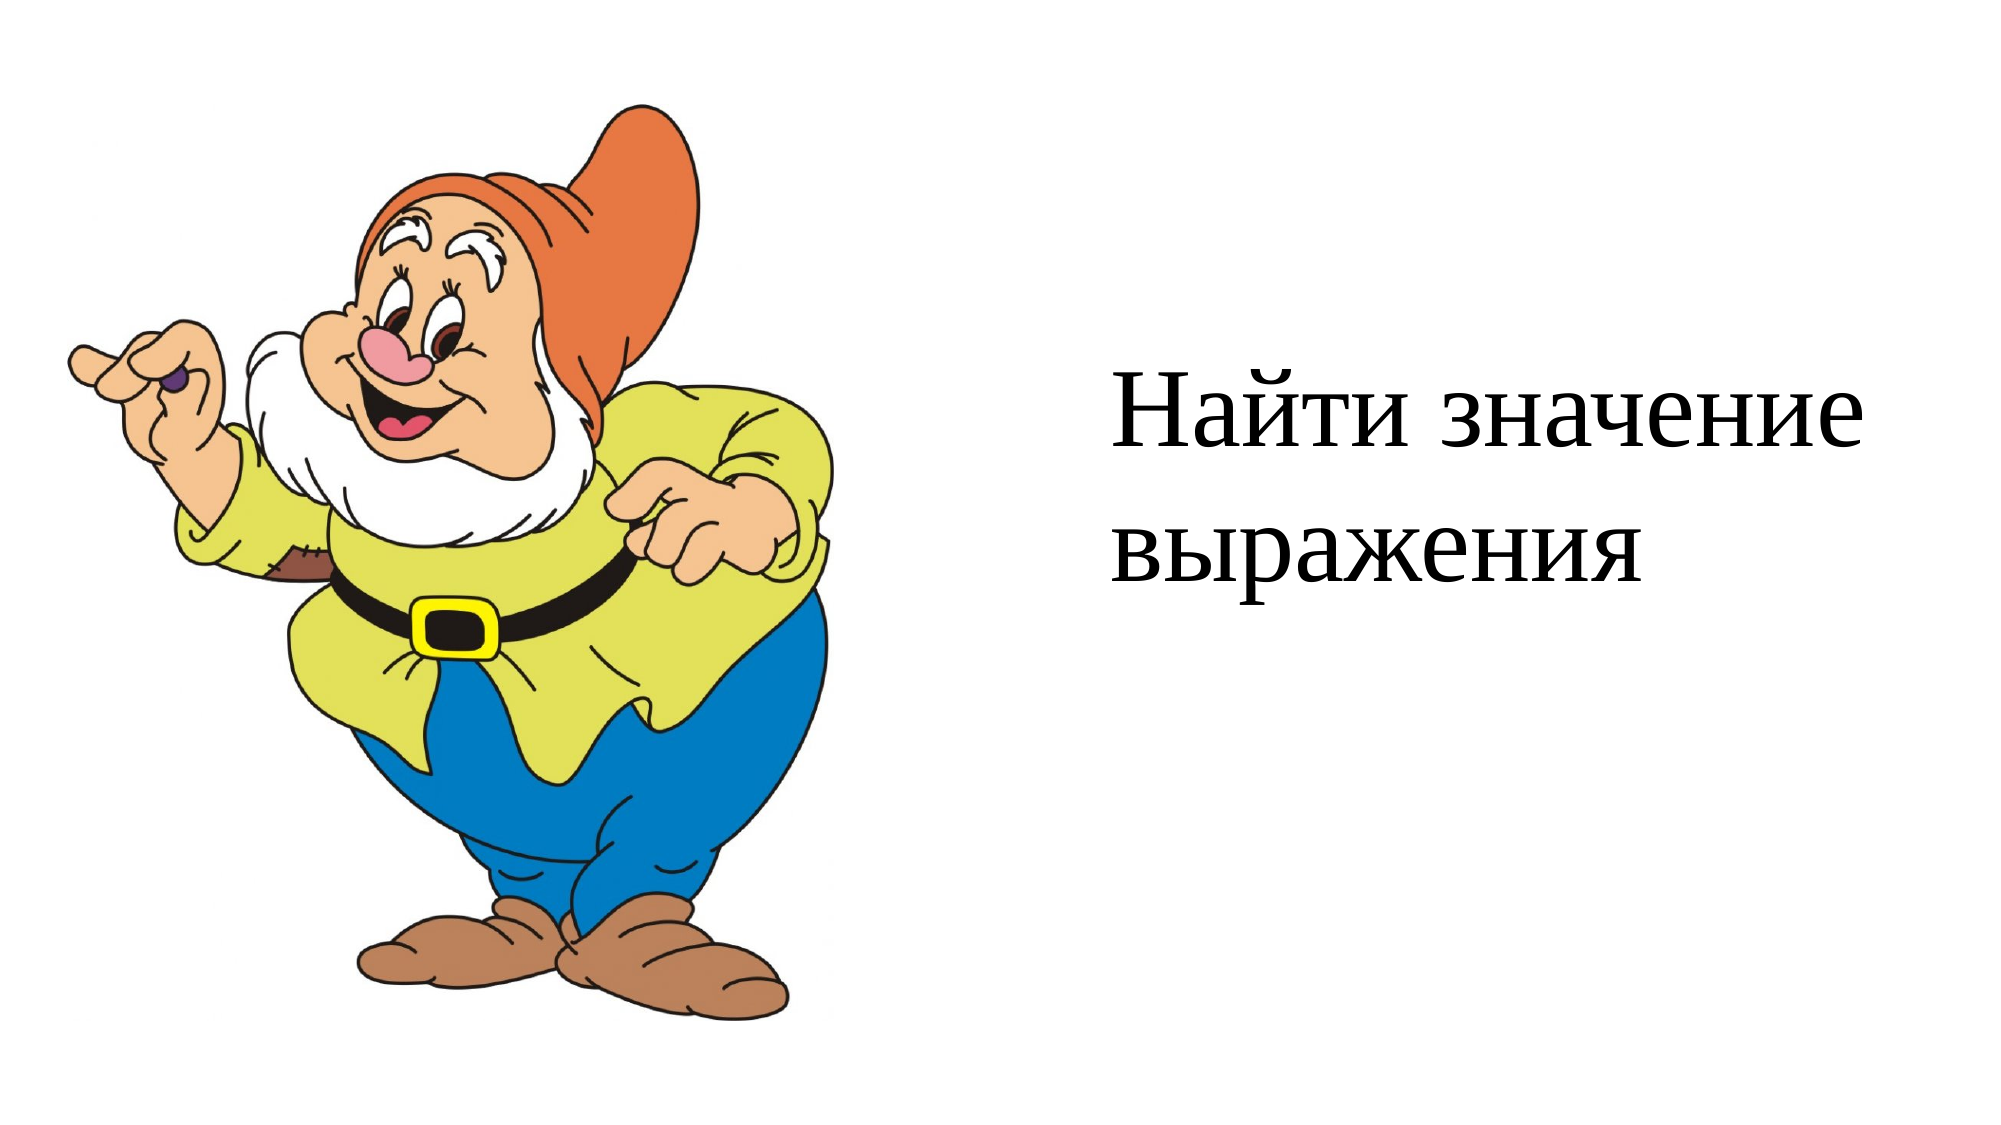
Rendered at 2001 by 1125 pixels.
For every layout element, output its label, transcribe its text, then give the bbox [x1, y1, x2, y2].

picture [67, 104, 834, 1021]
text_box Найти значение выражения [1095, 326, 1910, 612]
